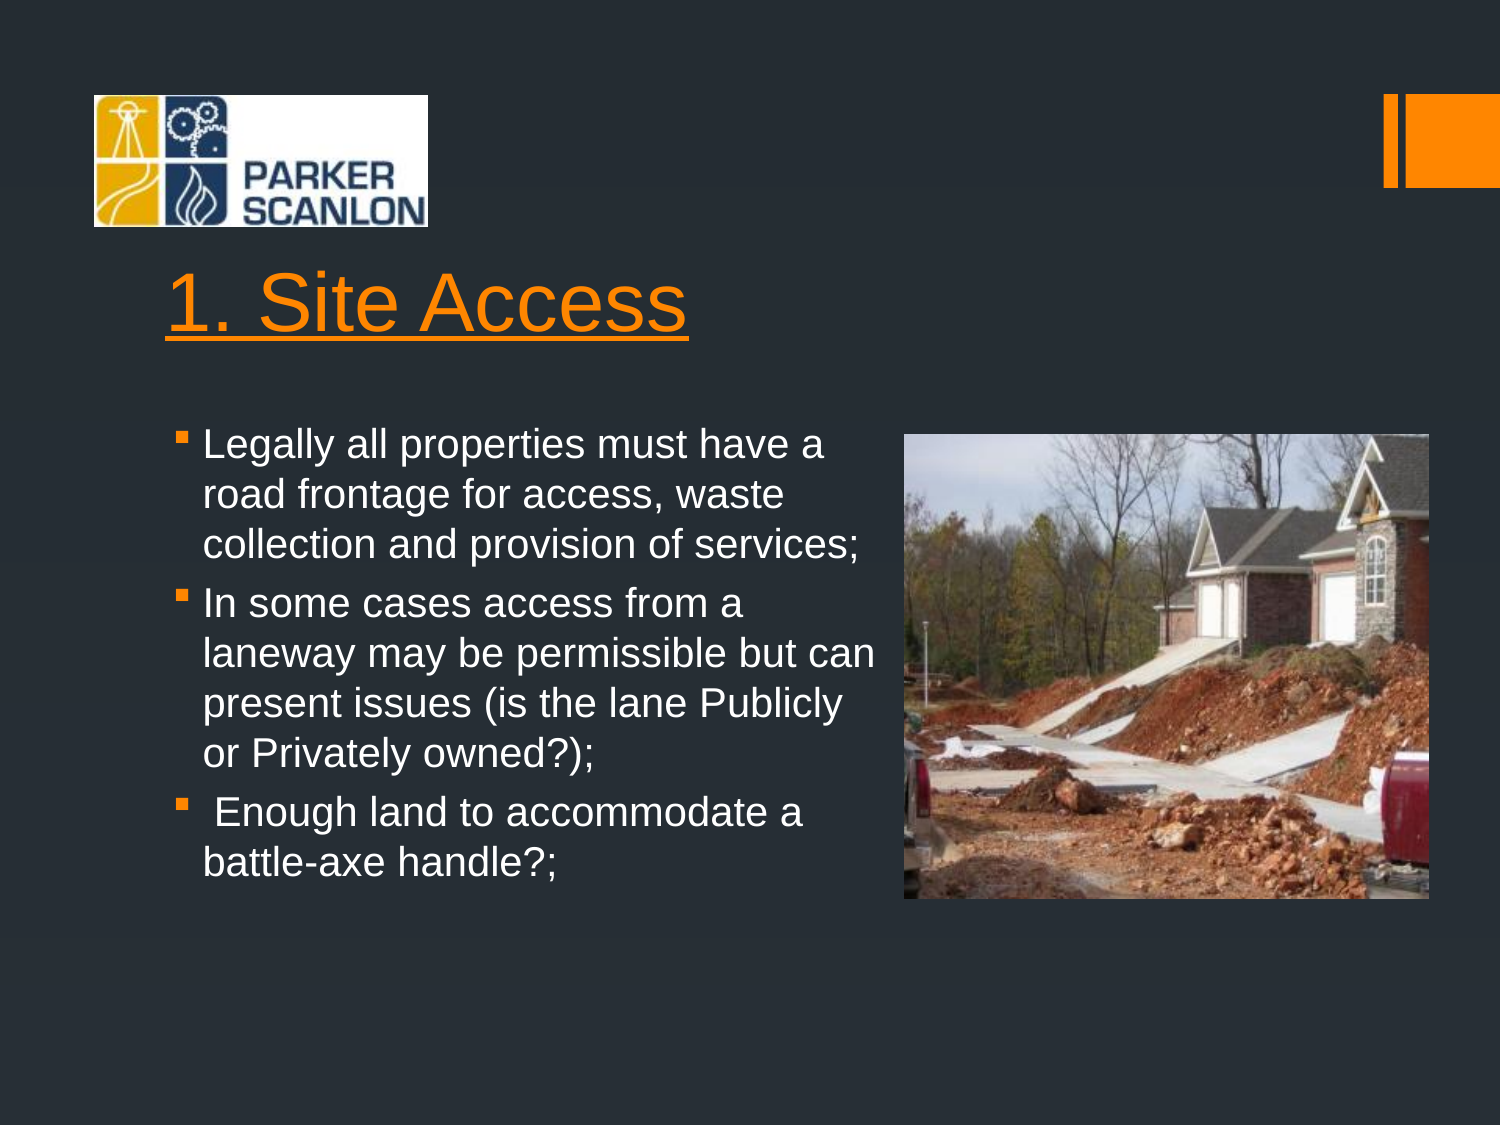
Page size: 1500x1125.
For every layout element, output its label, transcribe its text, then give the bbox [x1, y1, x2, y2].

picture [93, 94, 429, 228]
picture [903, 433, 1429, 900]
list Legally all properties must have a road frontage for access, waste collection and provision of services; In some cases access from a laneway may be permissible but can present issues (is the lane Publicly or Privately owned?); Enough land to accommodate a battle-axe handle?; [150, 409, 905, 991]
title 1. Site Access [150, 166, 1350, 356]
